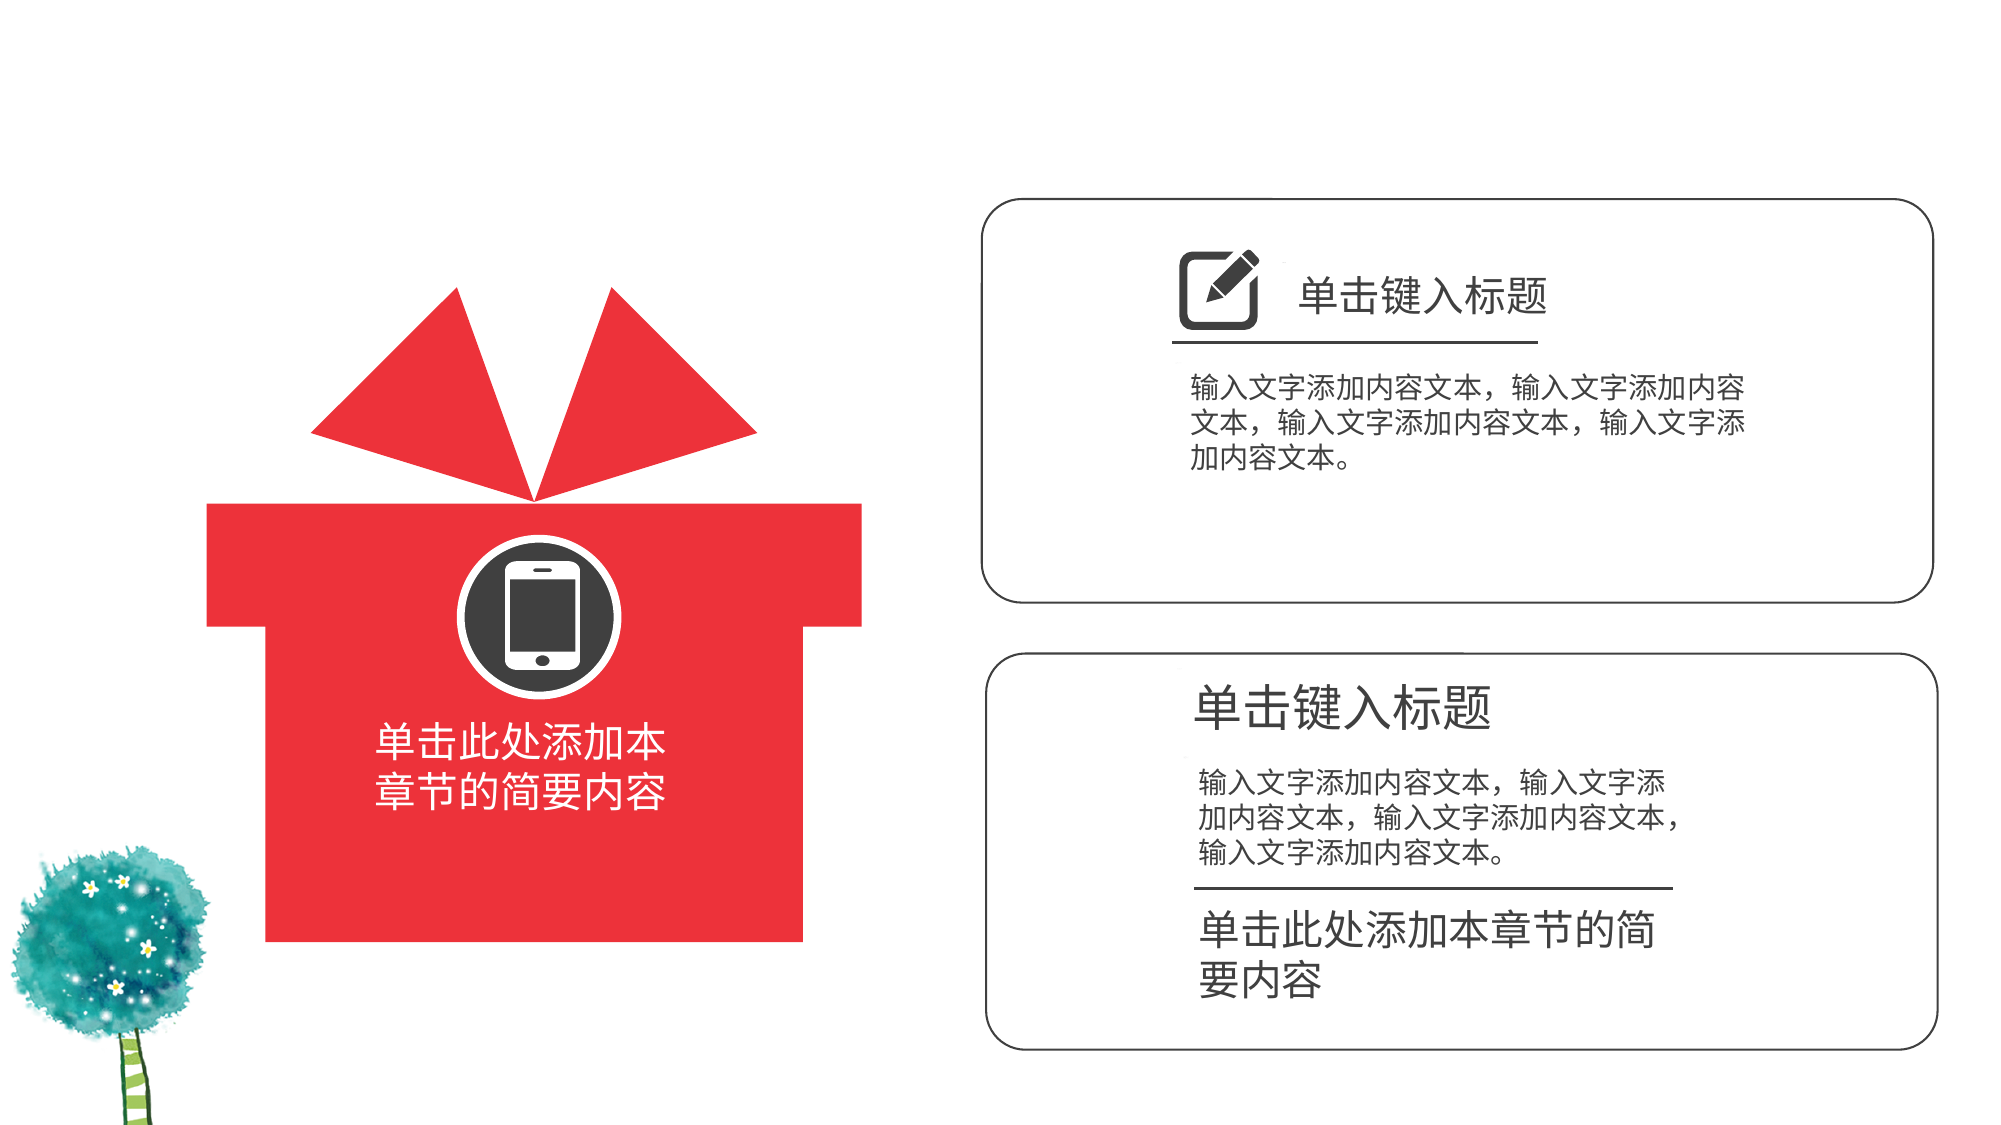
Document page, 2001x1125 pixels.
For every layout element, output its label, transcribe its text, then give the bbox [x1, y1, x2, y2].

text_box [1179, 251, 1258, 330]
text_box [980, 197, 1935, 604]
text_box [985, 652, 1939, 1051]
text_box 单击键入标题 [1282, 262, 1610, 328]
picture [0, 718, 215, 1125]
text_box [505, 561, 580, 670]
text_box 单击此处添加本章节的简要内容 [1183, 896, 1706, 1012]
text_box [459, 537, 619, 697]
text_box 单击键入标题 [1177, 668, 1508, 744]
text_box [206, 503, 862, 943]
text_box 输入文字添加内容文本，输入文字添加内容文本，输入文字添加内容文本，输入文字添加内容文本。 [1183, 757, 1687, 877]
text_box [1206, 249, 1260, 303]
text_box 单击此处添加本章节的简要内容 [360, 708, 709, 824]
text_box 输入文字添加内容文本，输入文字添加内容文本，输入文字添加内容文本，输入文字添加内容文本。 [1175, 362, 1768, 483]
text_box [310, 287, 758, 502]
